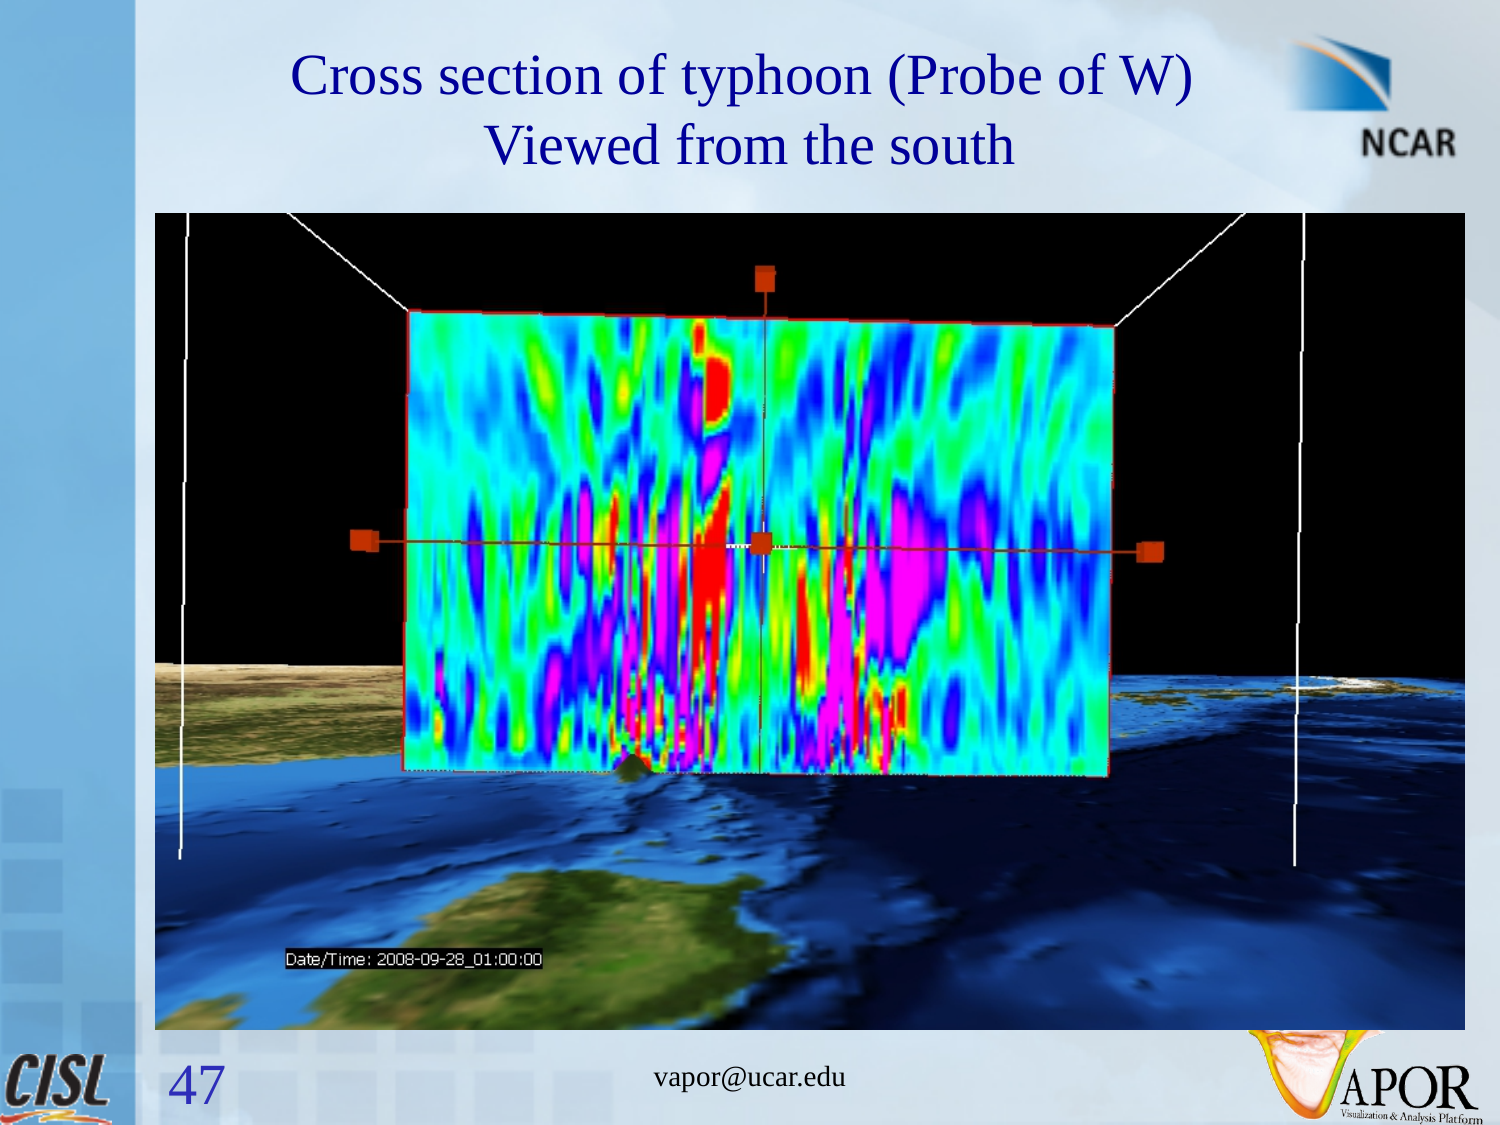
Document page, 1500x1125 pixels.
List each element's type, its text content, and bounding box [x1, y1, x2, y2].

slide_number 47 [135, 1037, 242, 1125]
picture [0, 0, 1500, 1125]
title Cross section of typhoon (Probe of W) Viewed from the south [112, 12, 1388, 200]
footer vapor@ucar.edu [512, 1049, 988, 1101]
